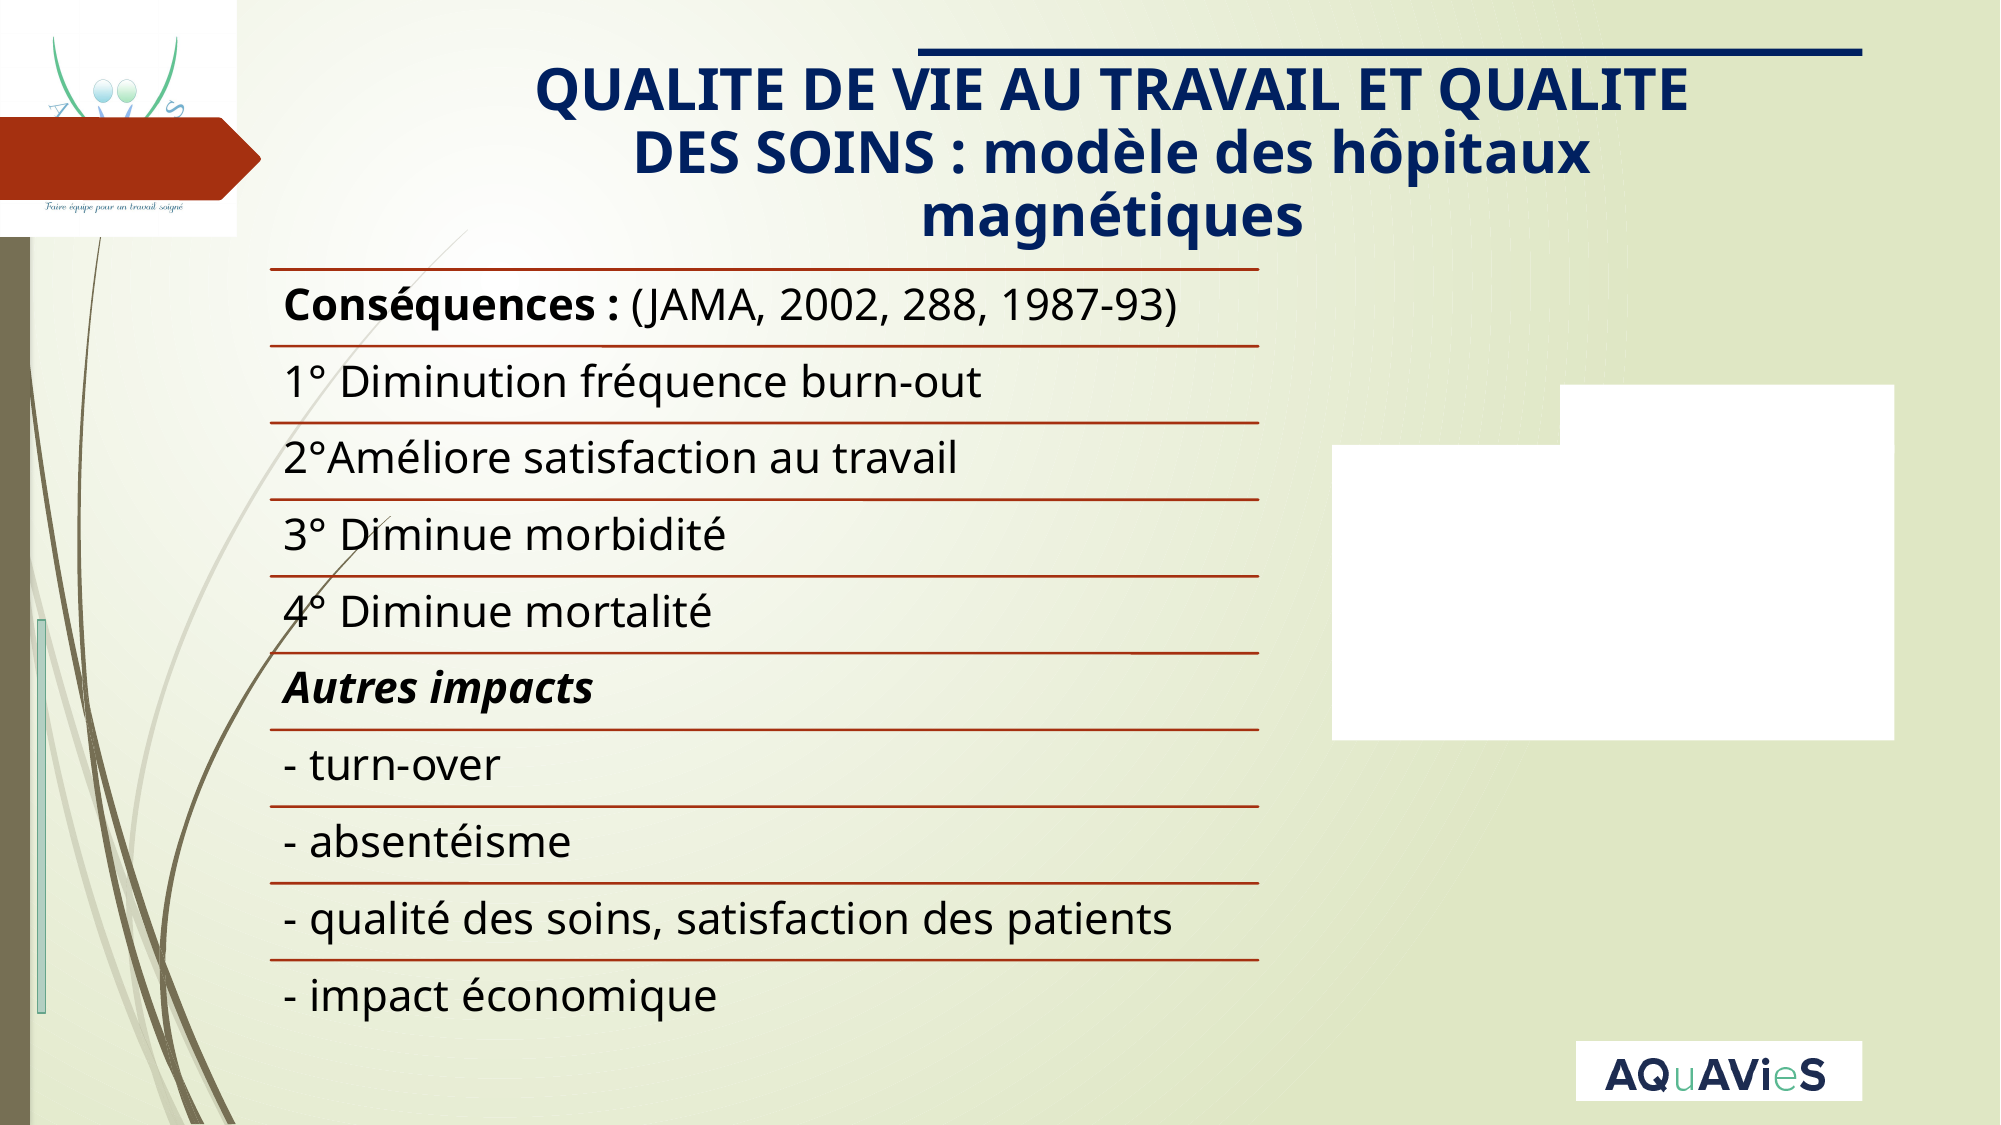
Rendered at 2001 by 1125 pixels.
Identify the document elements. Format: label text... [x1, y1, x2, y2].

picture [0, 0, 237, 132]
picture [1576, 1041, 1863, 1101]
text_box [1331, 384, 1895, 741]
text_box QUALITE DE VIE AU TRAVAIL ET QUALITE DES SOINS : modèle des hôpitaux magnétiques [468, 52, 1757, 286]
picture [0, 186, 237, 237]
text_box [270, 269, 1259, 1038]
